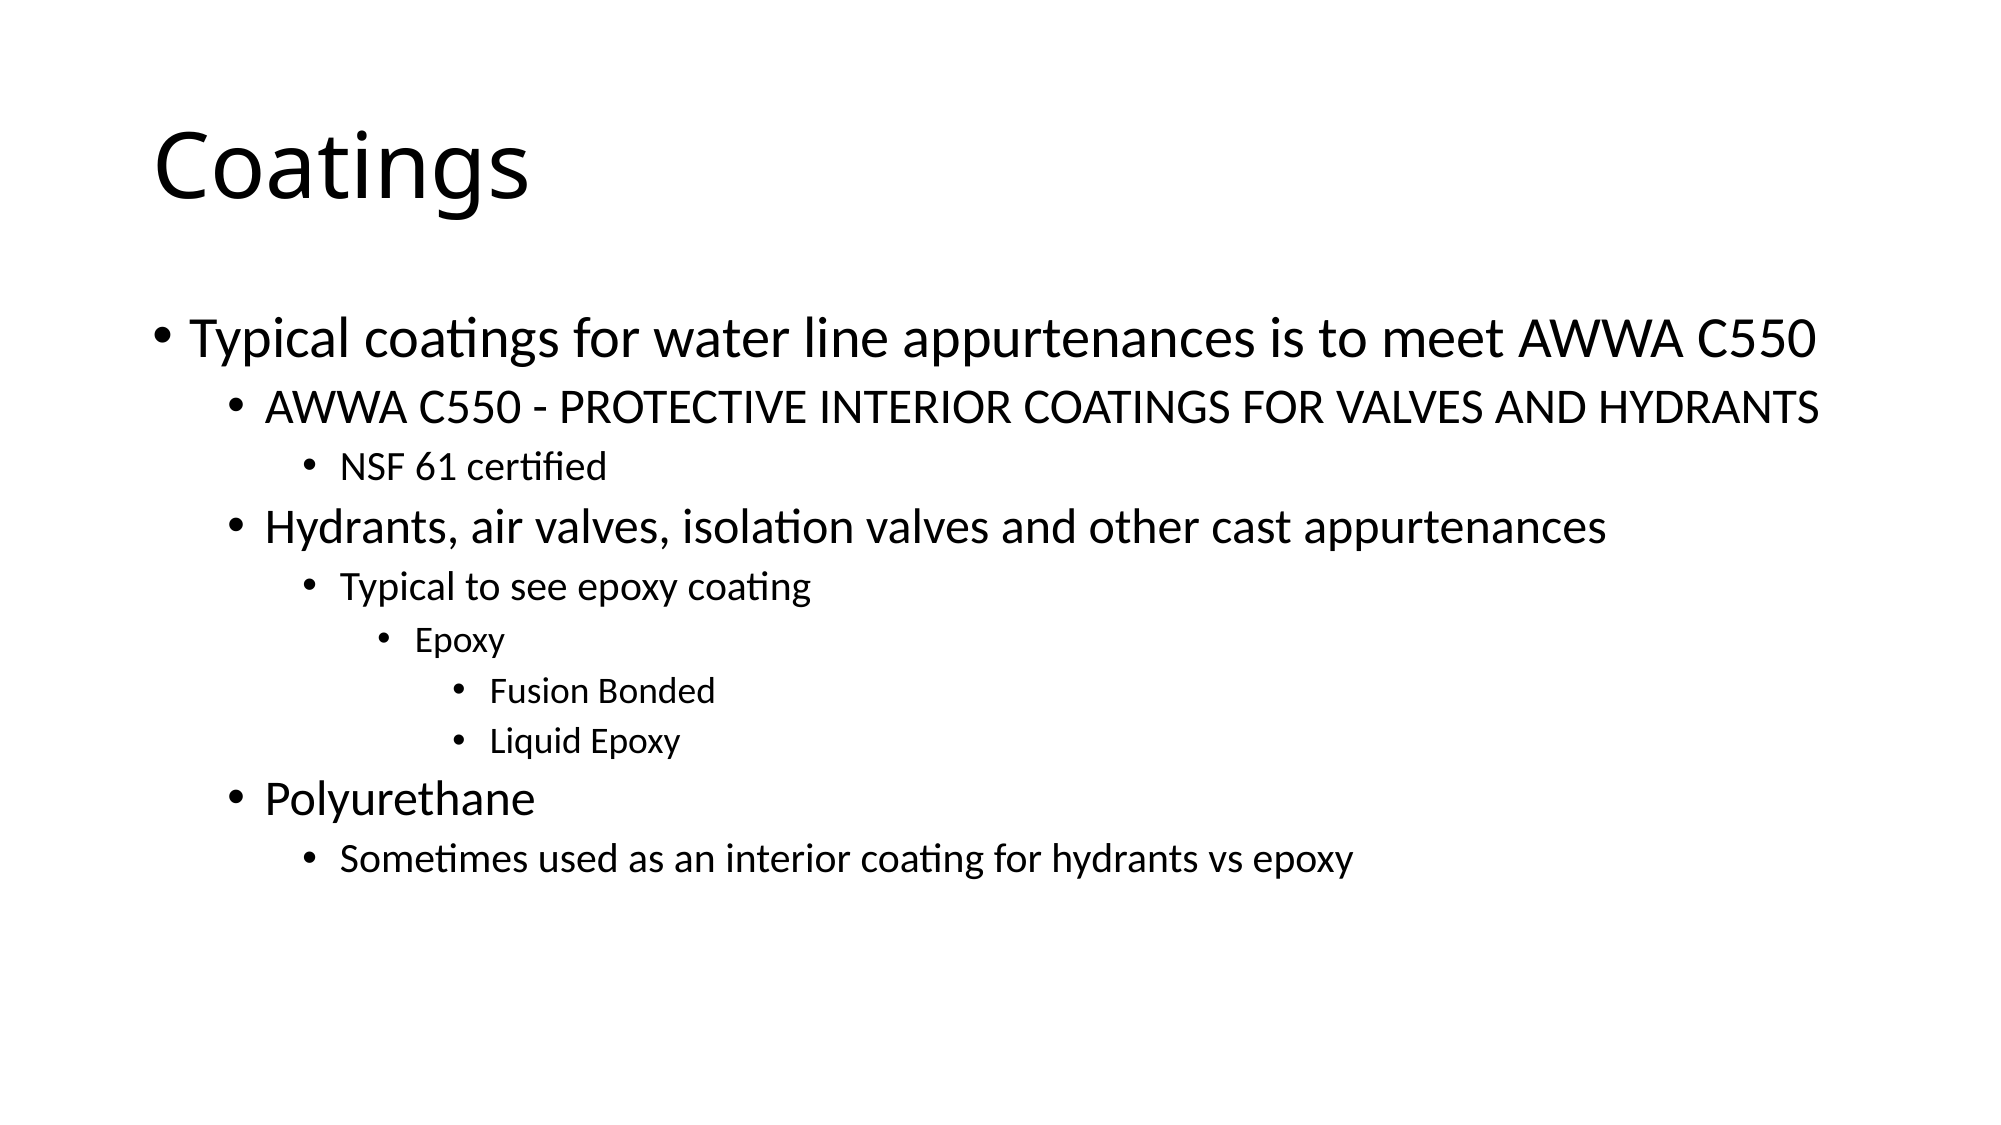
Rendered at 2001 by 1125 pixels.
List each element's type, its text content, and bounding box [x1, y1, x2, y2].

list Typical coatings for water line appurtenances is to meet AWWA C550 AWWA C550 - PROTECTIVE INTERIOR COATINGS FOR VALVES AND HYDRANTS NSF 61 certified Hydrants, air valves, isolation valves and other cast appurtenances Typical to see epoxy coating Epoxy Fusion Bonded Liquid Epoxy Polyurethane Sometimes used as an interior coating for hydrants vs epoxy [137, 299, 1863, 1014]
title Coatings [137, 59, 1863, 278]
